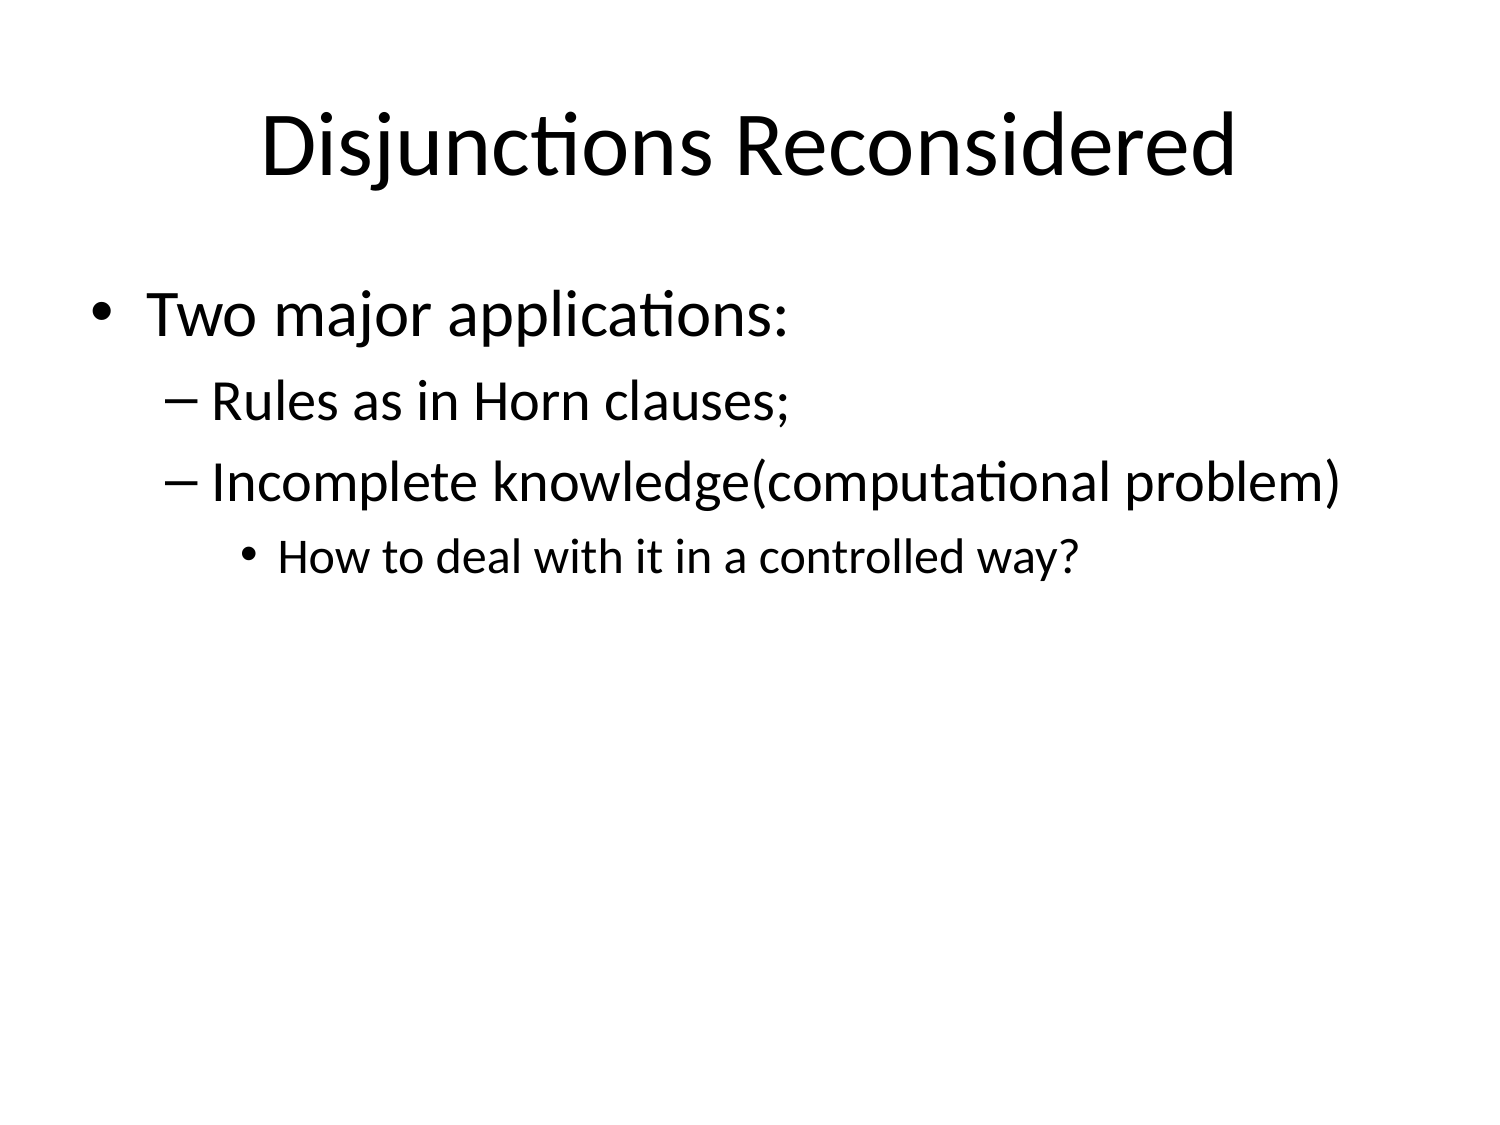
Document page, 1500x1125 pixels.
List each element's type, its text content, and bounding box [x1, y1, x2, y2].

list Two major applications: Rules as in Horn clauses; Incomplete knowledge(computational problem) How to deal with it in a controlled way? [75, 262, 1425, 1005]
title Disjunctions Reconsidered [75, 45, 1425, 233]
